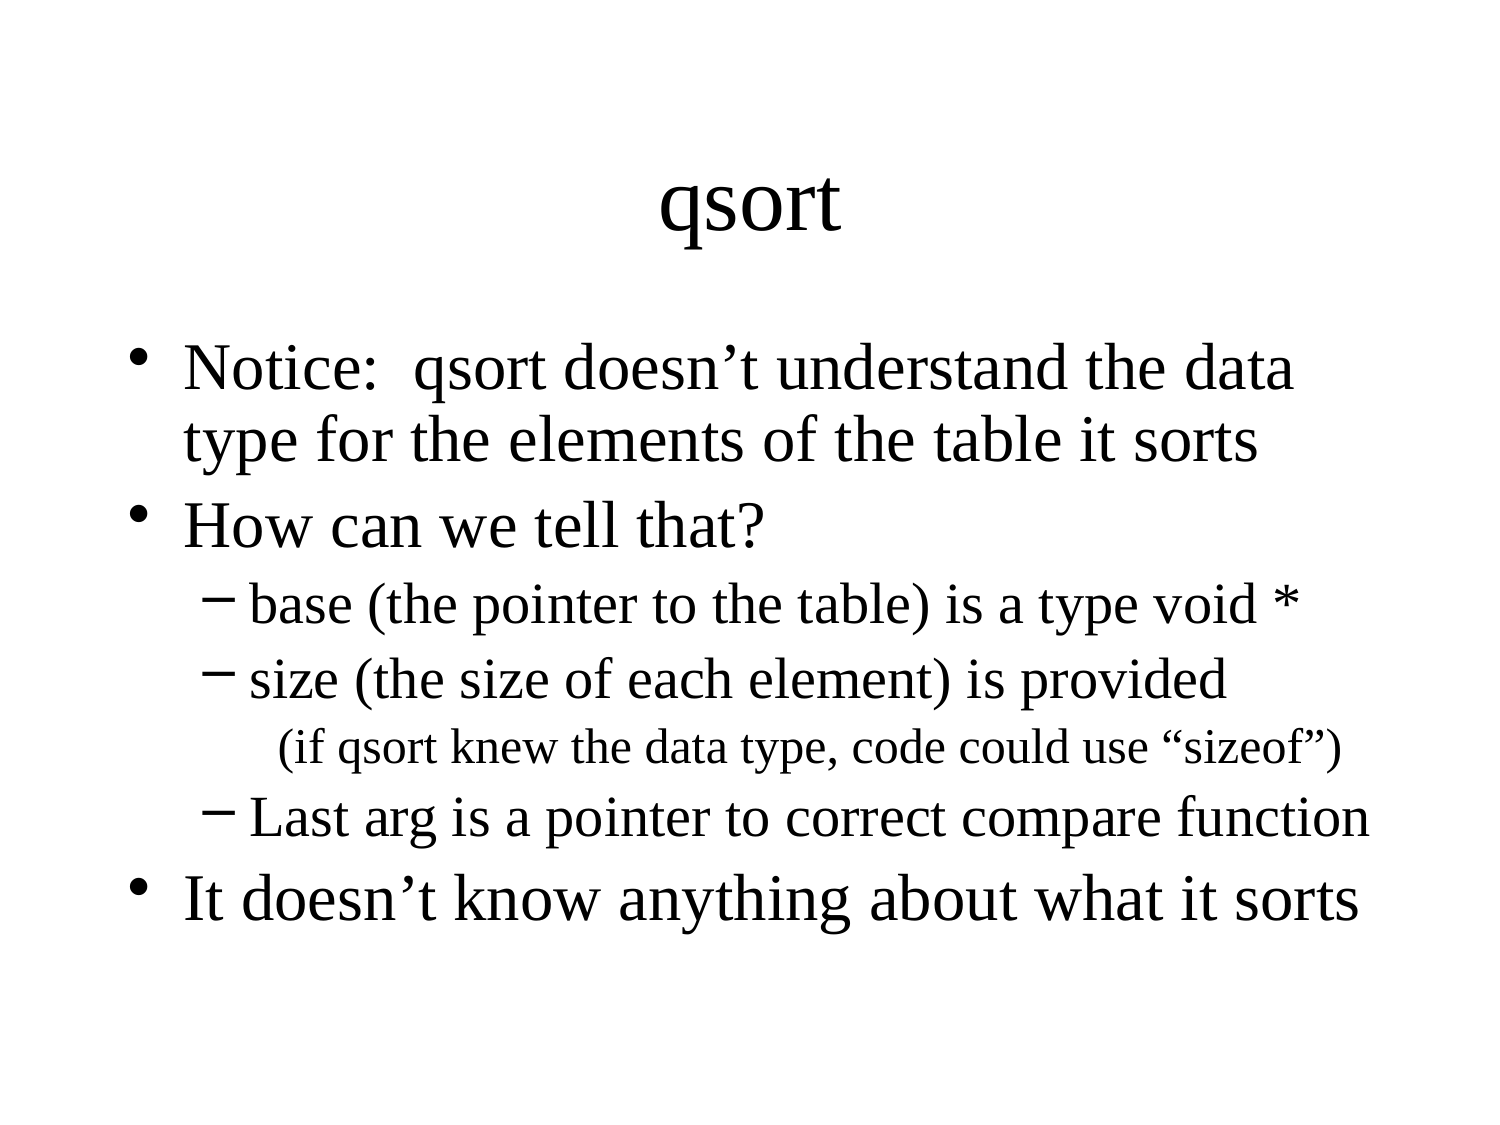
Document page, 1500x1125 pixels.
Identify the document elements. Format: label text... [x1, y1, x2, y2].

title qsort [112, 99, 1388, 288]
list Notice: qsort doesn’t understand the data type for the elements of the table it sorts How can we tell that? base (the pointer to the table) is a type void * size (the size of each element) is provided (if qsort knew the data type, code could use “sizeof”) Last arg is a pointer to correct compare function It doesn’t know anything about what it sorts [112, 324, 1388, 1000]
